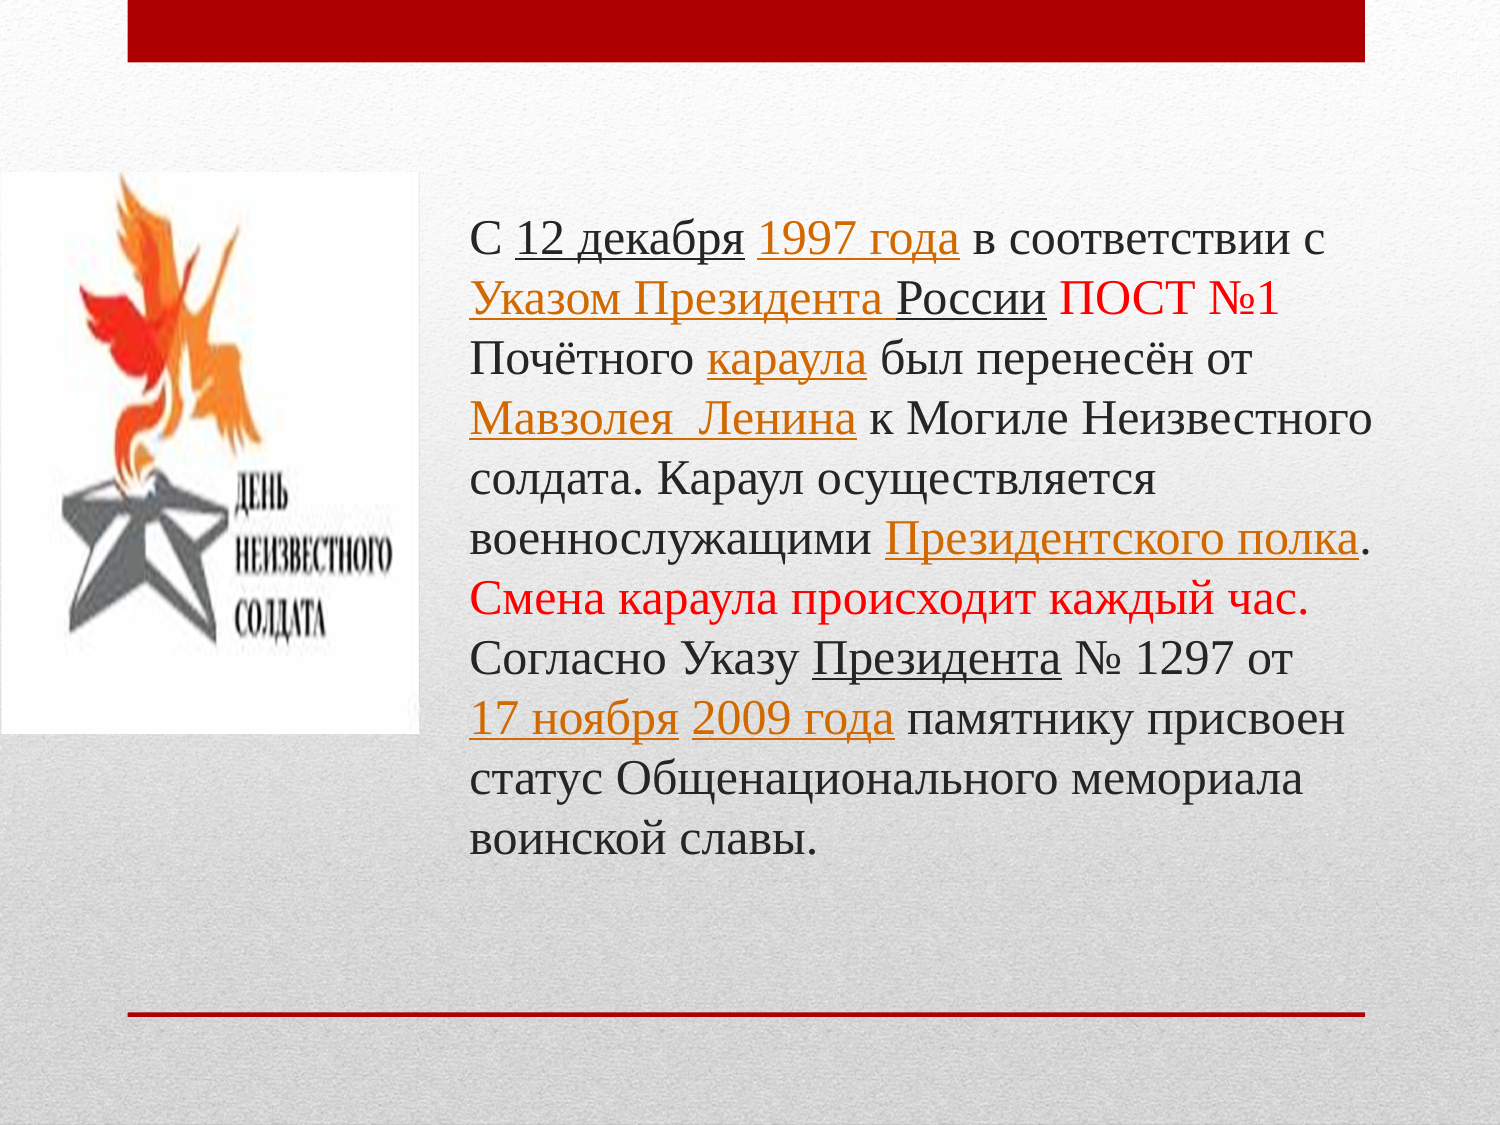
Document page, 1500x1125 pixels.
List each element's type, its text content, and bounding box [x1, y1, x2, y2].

picture [0, 172, 420, 735]
text_box С 12 декабря 1997 года в соответствии с Указом Президента России ПОСТ №1 Почётного караула был перенесён от Мавзолея Ленина к Могиле Неизвестного солдата. Караул осуществляется военнослужащими Президентского полка. Смена караула происходит каждый час. Согласно Указу Президента № 1297 от 17 ноября 2009 года памятнику присвоен статус Общенационального мемориала воинской славы. [454, 137, 1424, 872]
